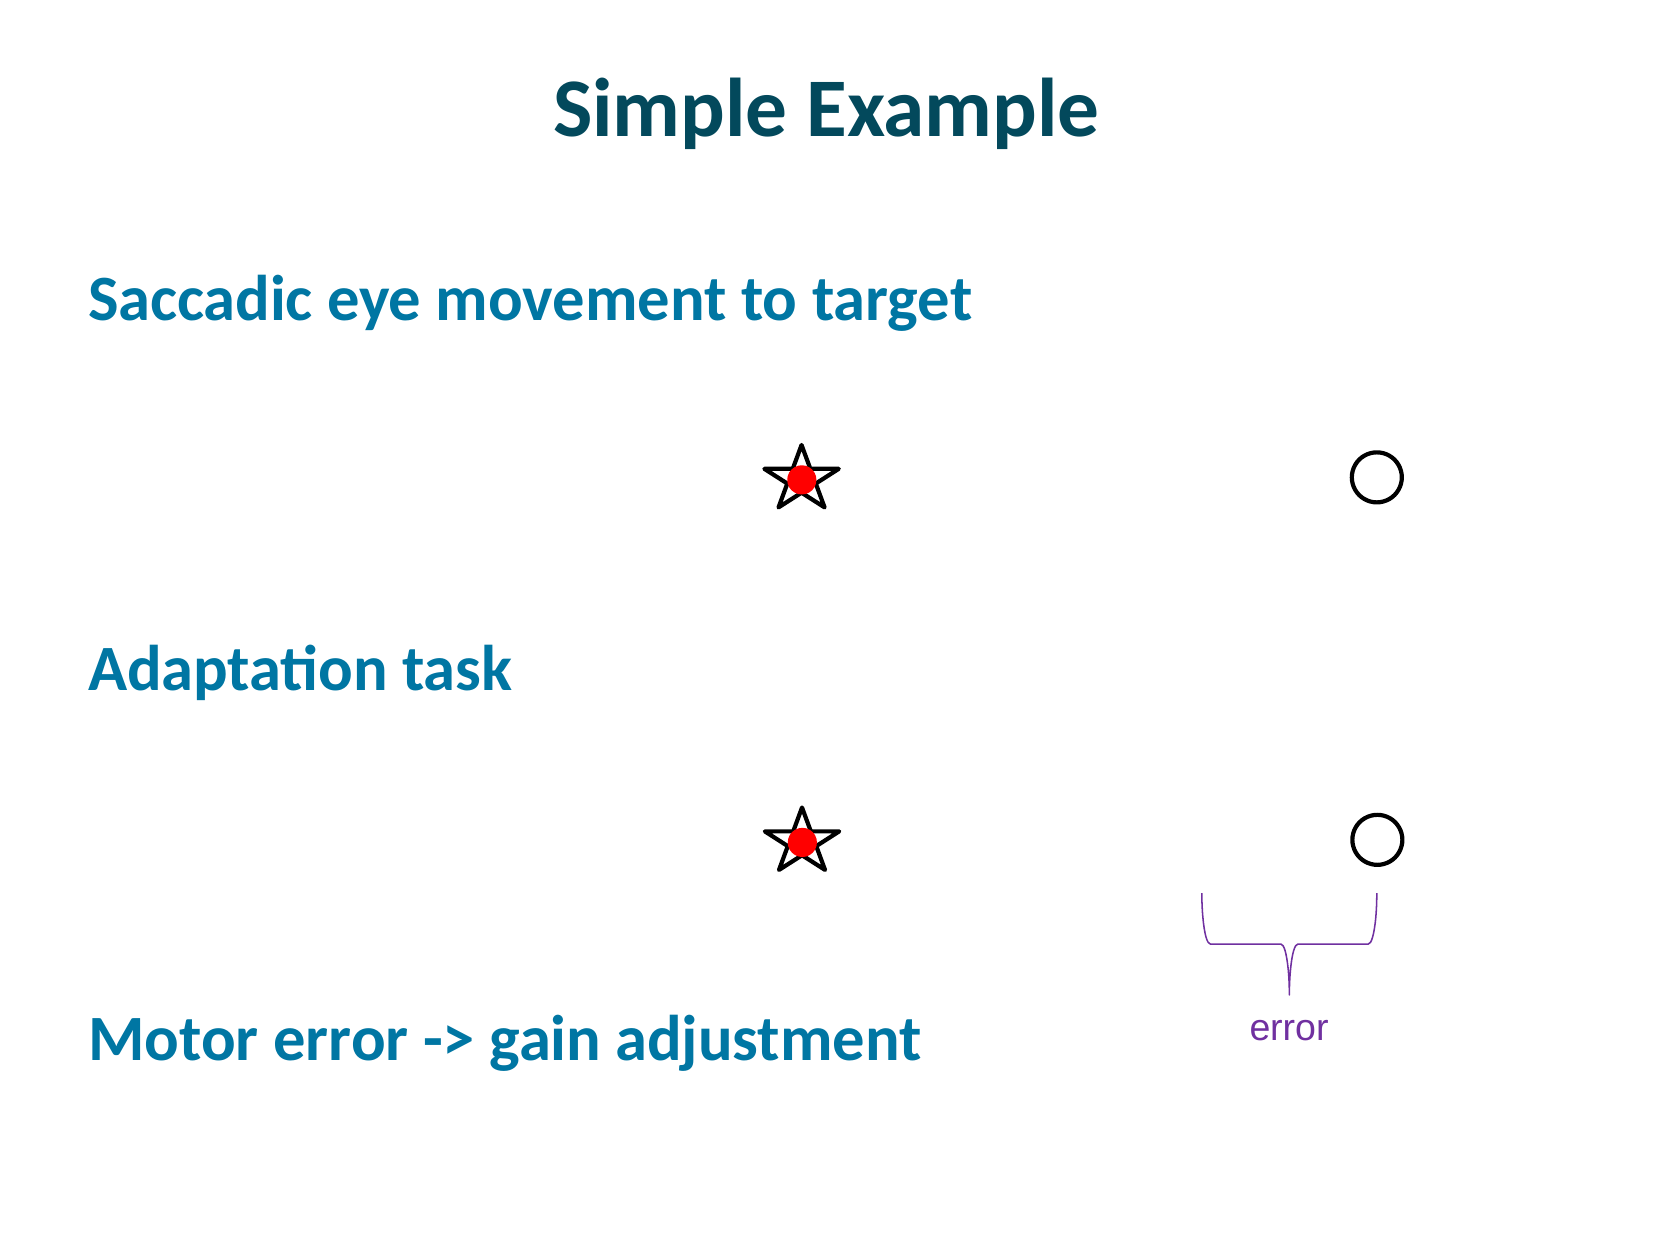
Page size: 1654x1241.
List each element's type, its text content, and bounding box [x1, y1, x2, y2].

text_box [762, 805, 842, 872]
title Simple Example [82, 27, 1571, 180]
text_box [762, 442, 841, 510]
text_box [787, 827, 817, 858]
text_box [1350, 812, 1405, 867]
text_box error [1234, 995, 1344, 1055]
text_box [1201, 893, 1378, 995]
text_box [787, 465, 817, 495]
list Saccadic eye movement to target Adaptation task Motor error -> gain adjustment [55, 247, 1572, 1195]
text_box [1349, 450, 1404, 505]
